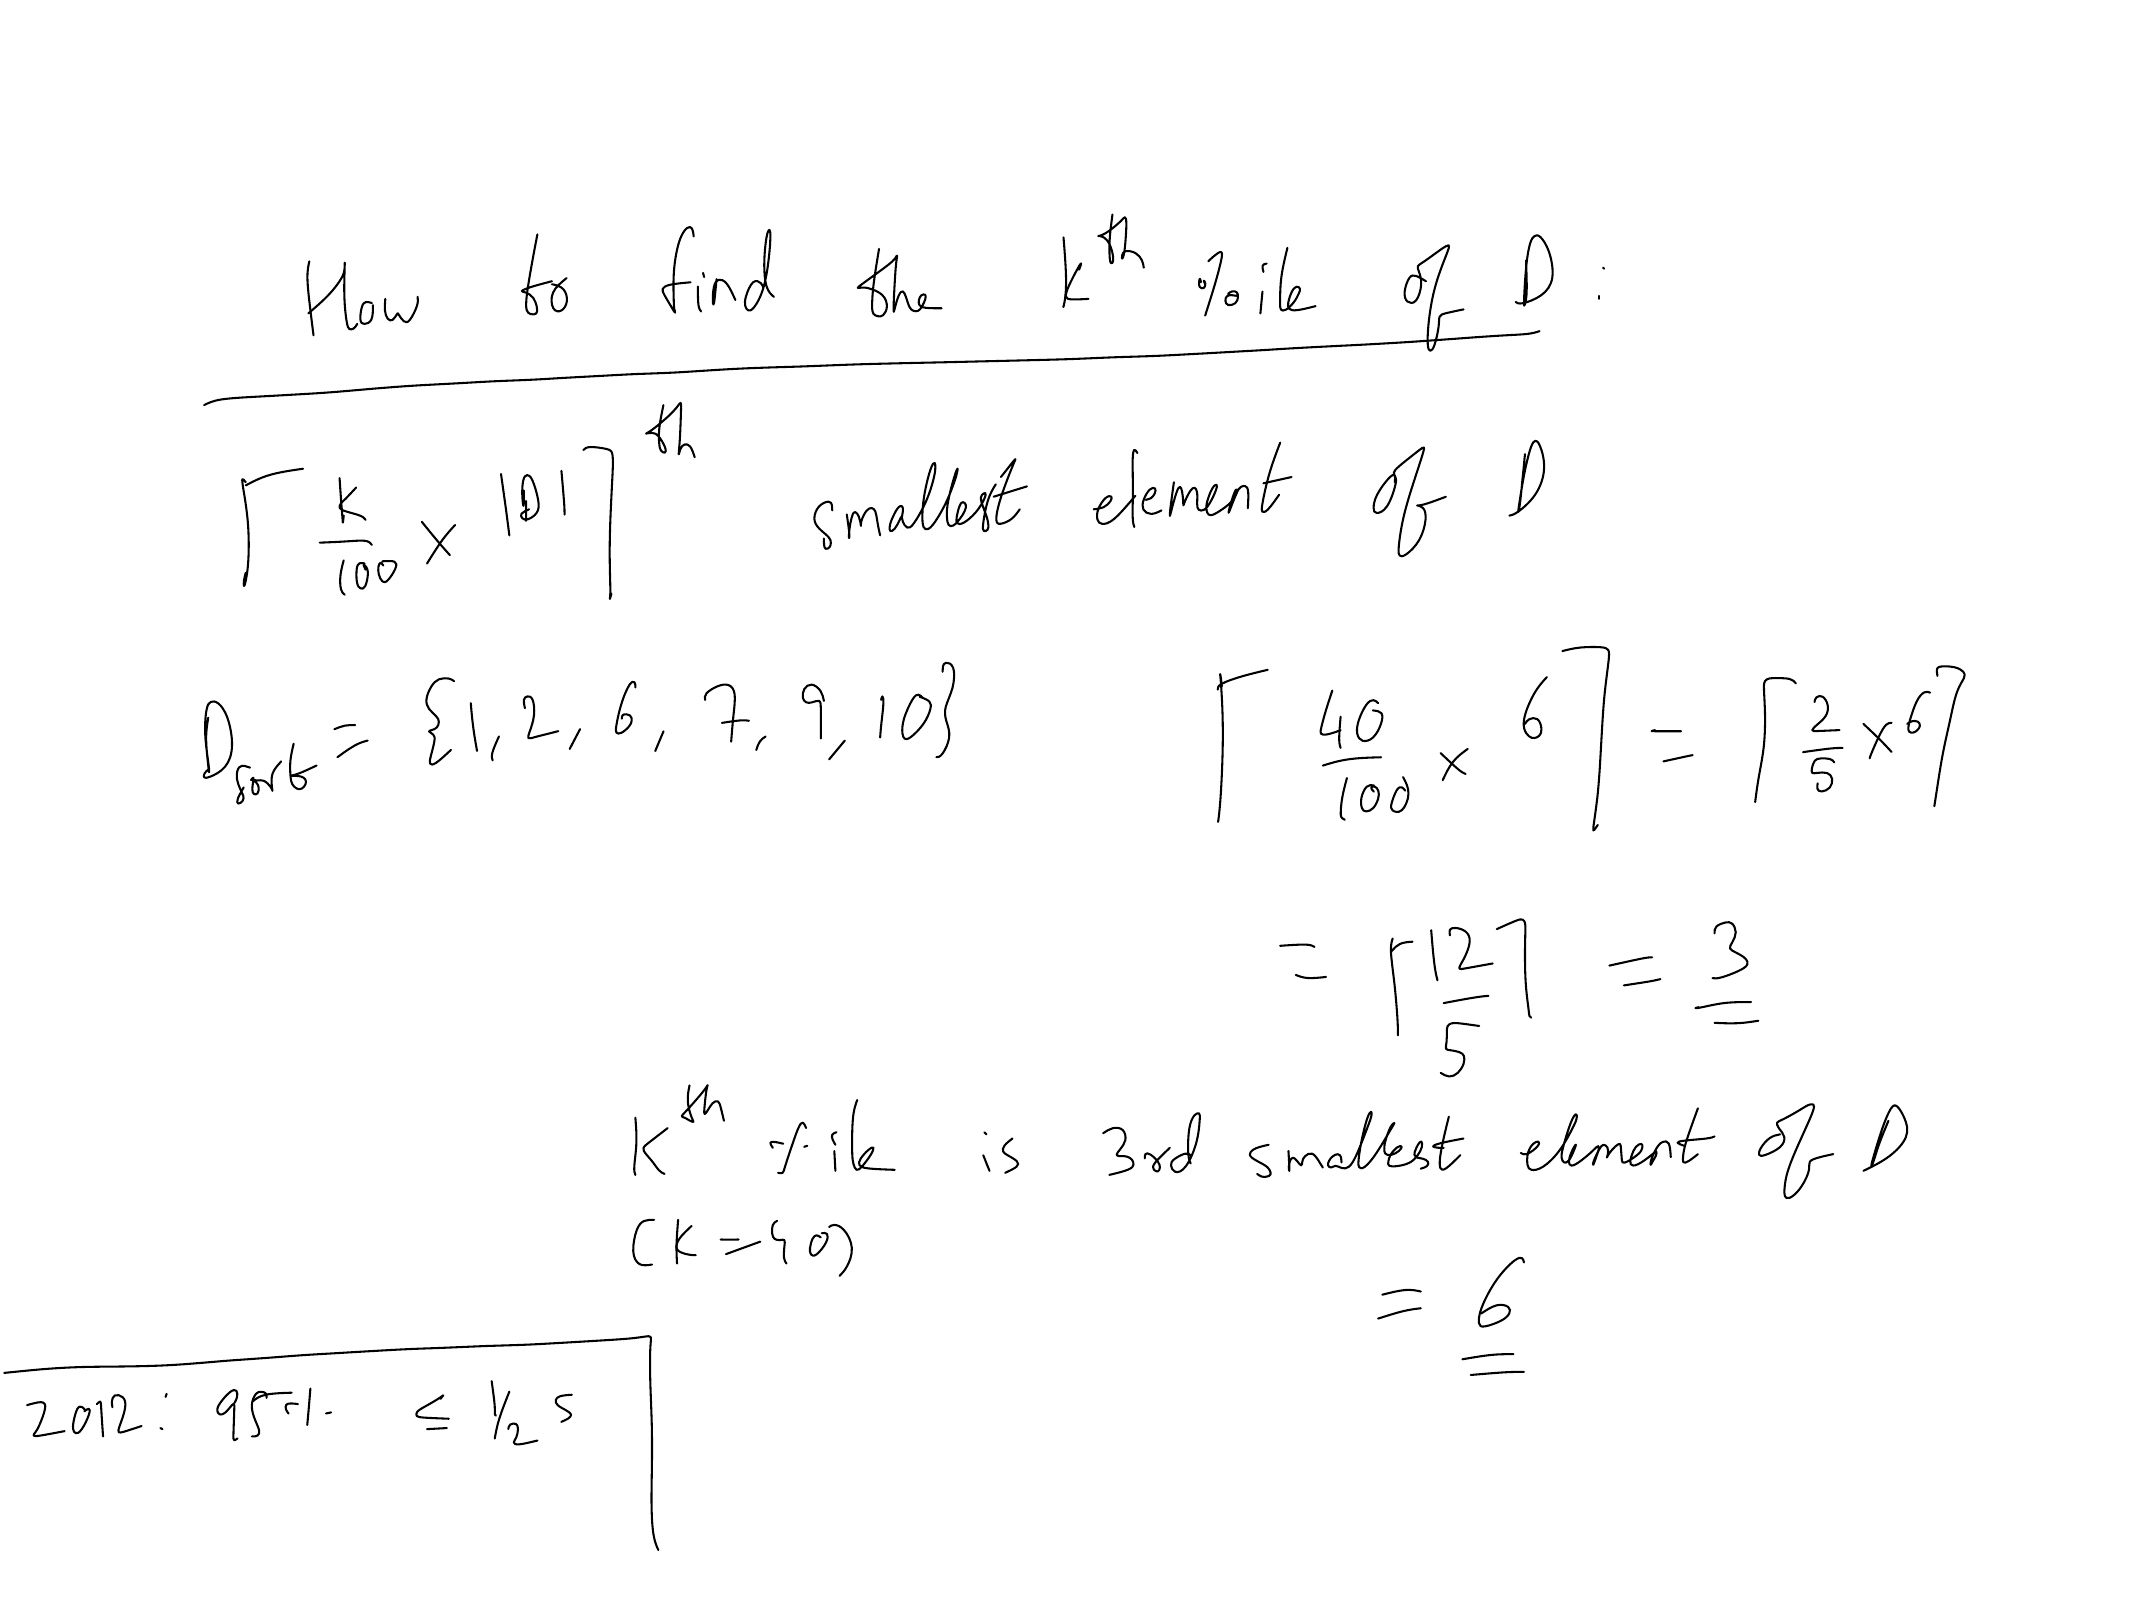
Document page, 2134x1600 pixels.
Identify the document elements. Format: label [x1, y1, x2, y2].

text_box [3, 214, 1965, 1551]
